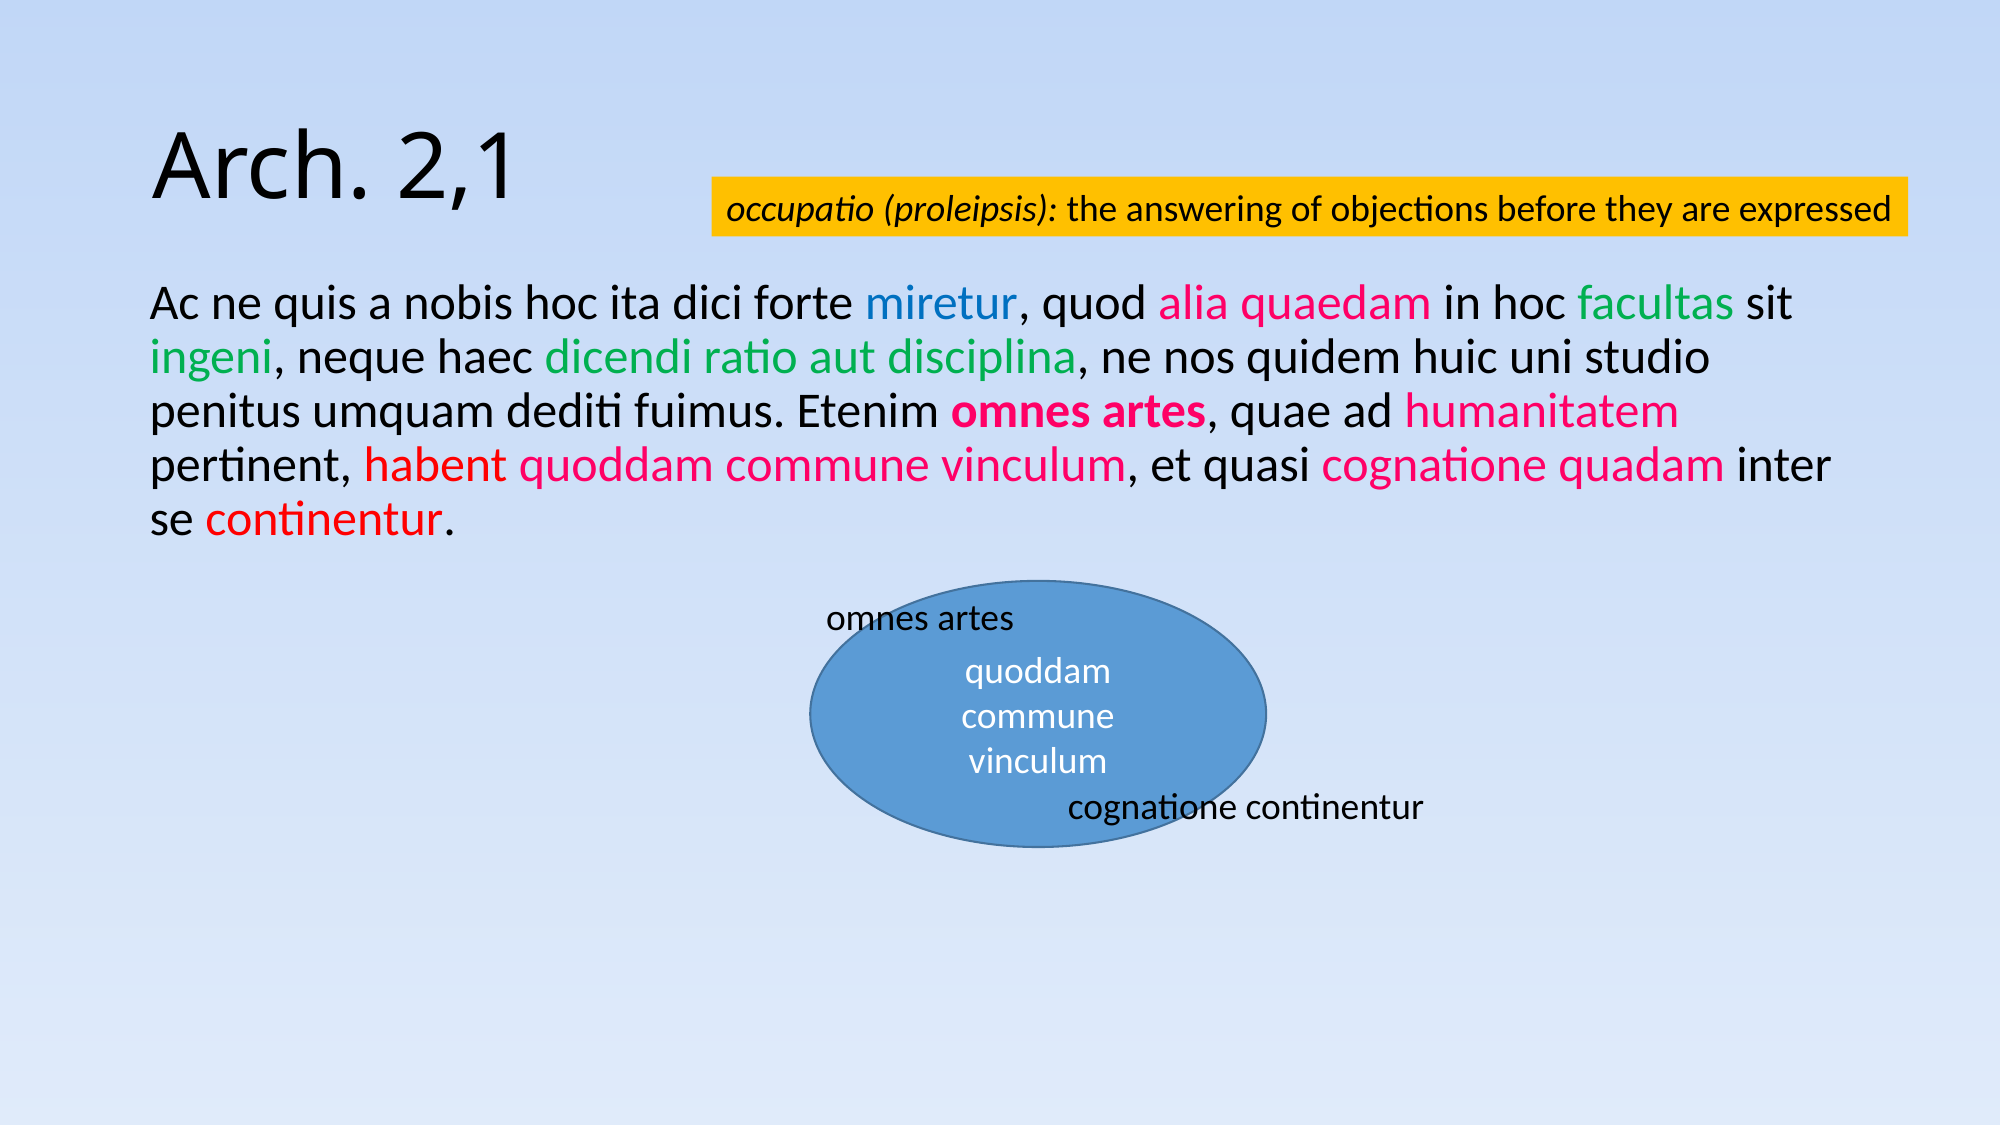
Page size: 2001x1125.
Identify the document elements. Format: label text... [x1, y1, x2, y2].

text_box omnes artes [811, 585, 1030, 645]
text_box quoddam commune vinculum [809, 579, 1268, 849]
text_box cognatione continentur [1053, 774, 1440, 835]
text_box occupatio (proleipsis): the answering of objections before they are expressed [711, 176, 1909, 237]
list Ac ne quis a nobis hoc ita dici forte miretur, quod alia quaedam in hoc facultas sit ingeni, neque haec dicendi ratio aut disciplina, ne nos quidem huic uni studio penitus umquam dediti fuimus. Etenim omnes artes, quae ad humanitatem pertinent, habent quoddam commune vinculum, et quasi cognatione quadam inter se continentur. [134, 268, 1860, 983]
title Arch. 2,1 [137, 59, 1863, 278]
